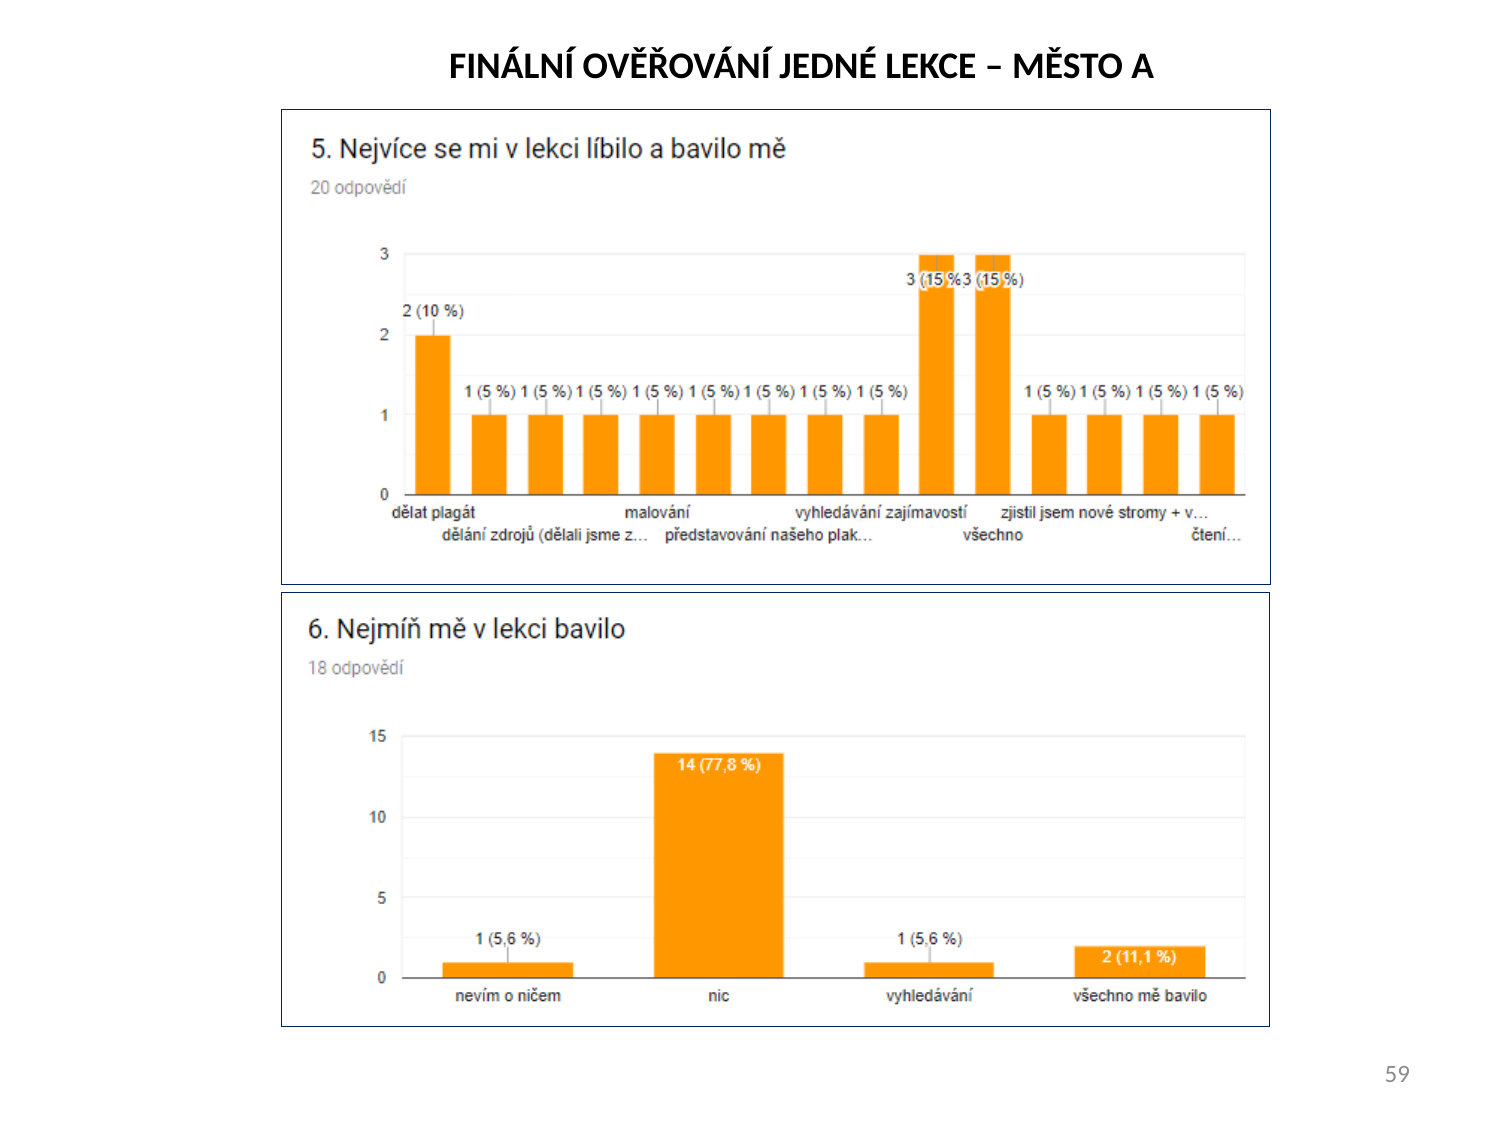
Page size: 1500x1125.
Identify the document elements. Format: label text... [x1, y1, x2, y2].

picture [281, 109, 1271, 585]
slide_number 59 [1074, 1042, 1425, 1103]
text_box Finální ověřování jedné lekce – město A [434, 33, 1170, 93]
picture [281, 592, 1270, 1027]
